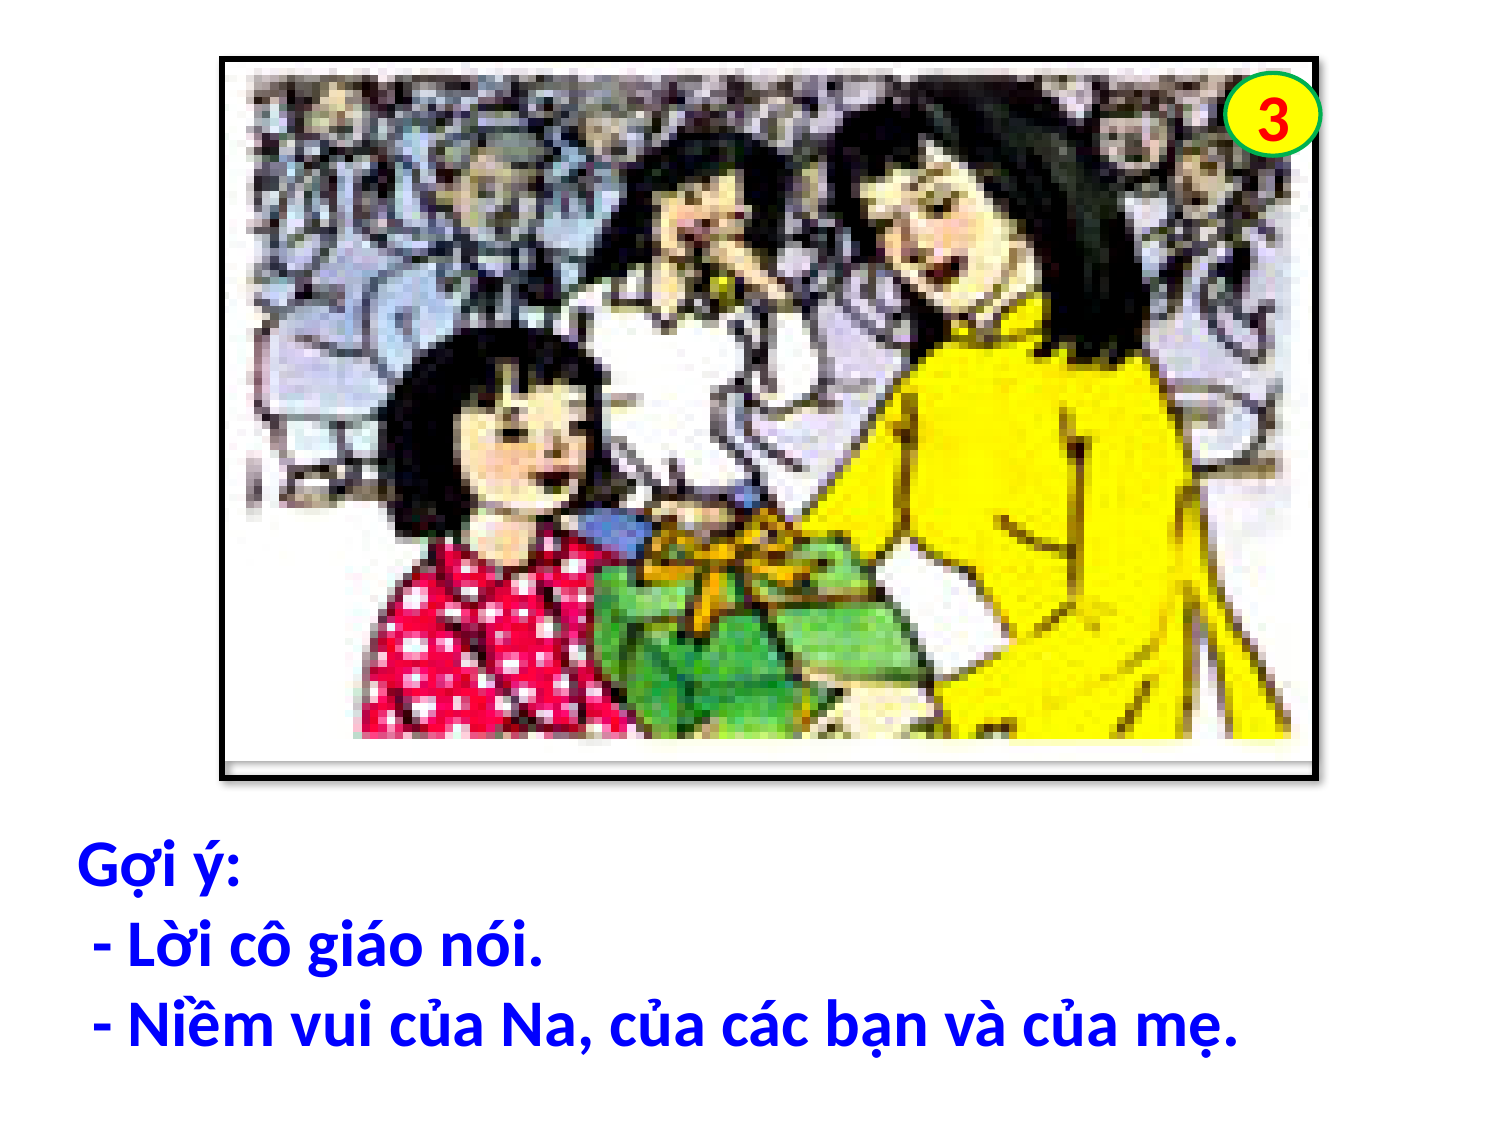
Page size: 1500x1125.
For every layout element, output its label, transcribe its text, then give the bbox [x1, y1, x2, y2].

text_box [224, 62, 1321, 776]
text_box Gợi ý: - Lời cô giáo nói. - Niềm vui của Na, của các bạn và của mẹ. [62, 812, 1500, 1068]
